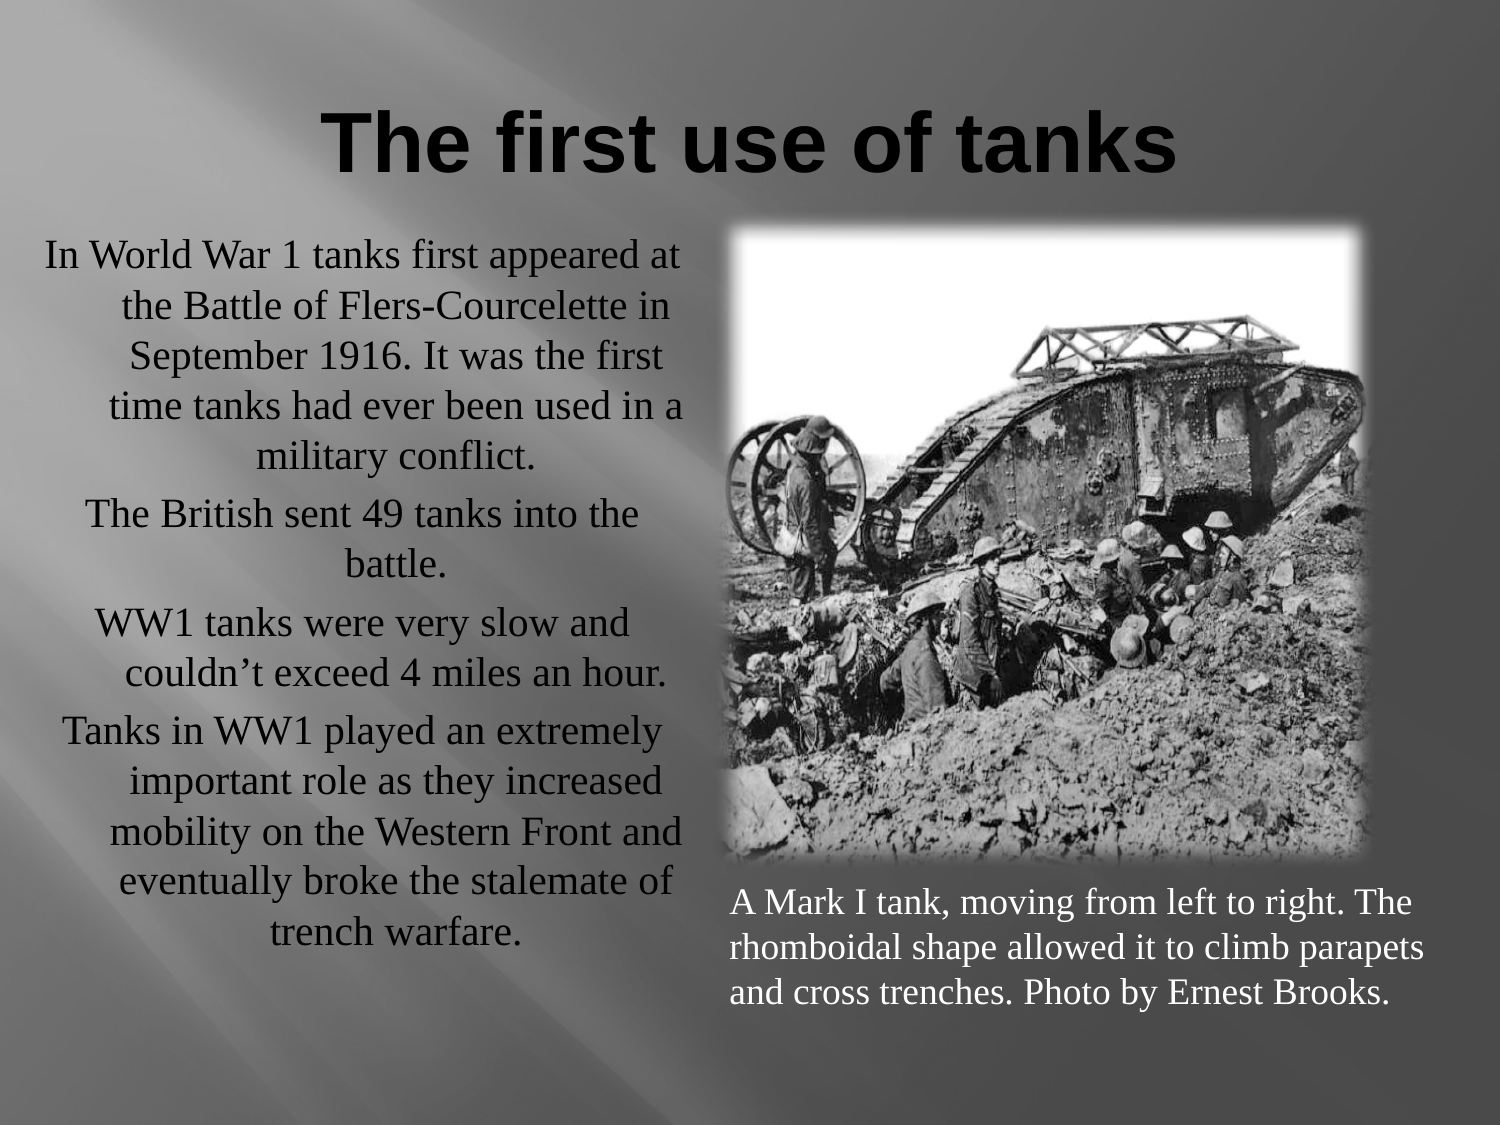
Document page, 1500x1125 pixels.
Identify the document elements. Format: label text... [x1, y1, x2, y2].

title The first use of tanks [75, 45, 1425, 233]
text_box A Mark I tank, moving from left to right. The rhomboidal shape allowed it to climb parapets and cross trenches. Photo by Ernest Brooks. [714, 869, 1465, 1020]
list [714, 210, 1377, 870]
list In World War 1 tanks first appeared at the Battle of Flers-Courcelette in September 1916. It was the first time tanks had ever been used in a military conflict. The British sent 49 tanks into the battle. WW1 tanks were very slow and couldn’t exceed 4 miles an hour. Tanks in WW1 played an extremely important role as they increased mobility on the Western Front and eventually broke the stalemate of trench warfare. [0, 219, 703, 1035]
